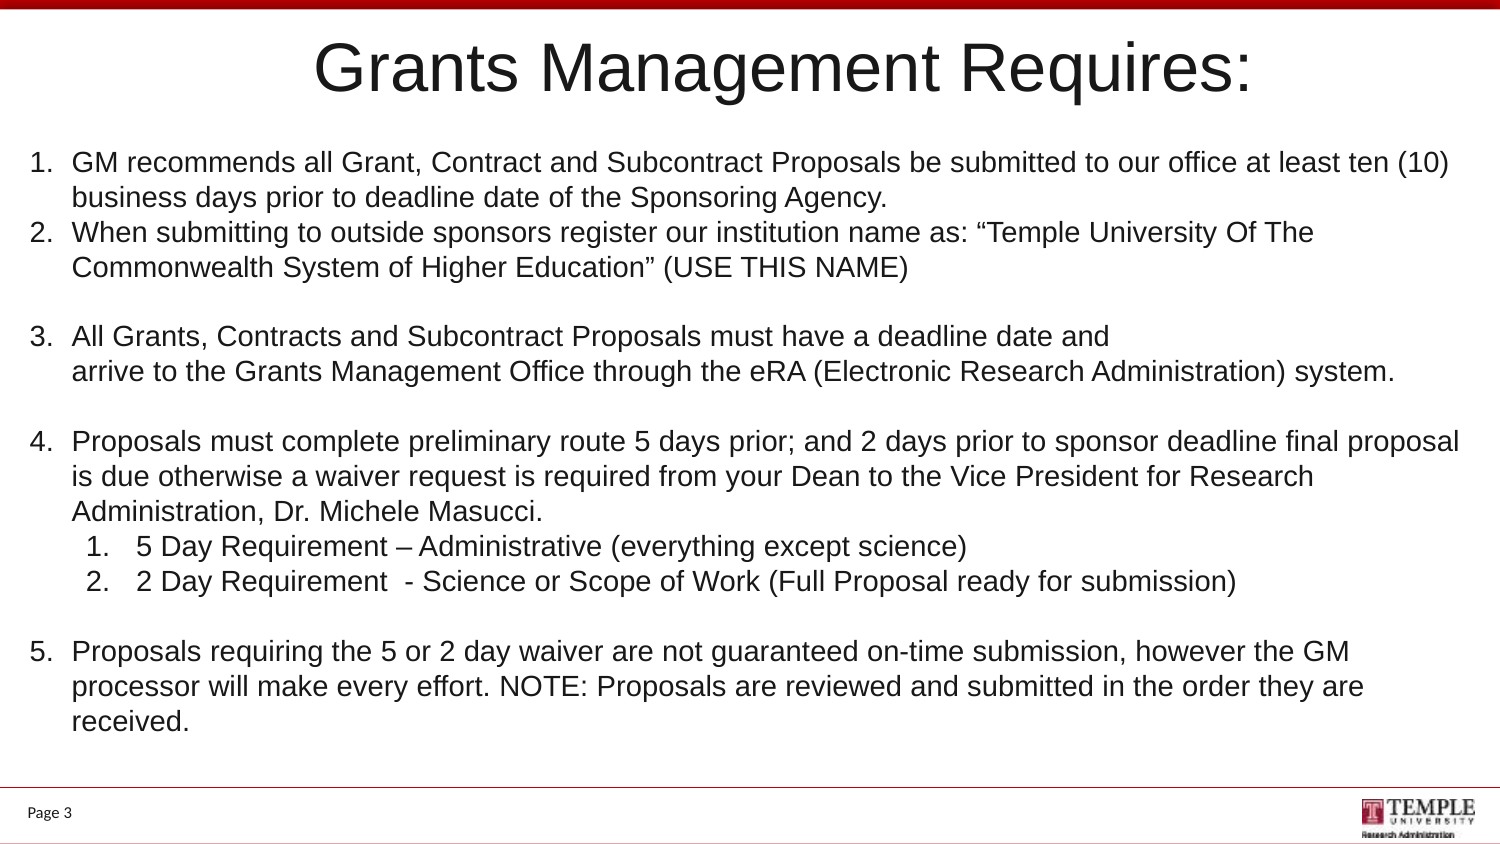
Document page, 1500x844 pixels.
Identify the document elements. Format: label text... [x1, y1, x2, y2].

text_box GM recommends all Grant, Contract and Subcontract Proposals be submitted to our office at least ten (10) business days prior to deadline date of the Sponsoring Agency. When submitting to outside sponsors register our institution name as: “Temple University Of The Commonwealth System of Higher Education” (USE THIS NAME) All Grants, Contracts and Subcontract Proposals must have a deadline date and arrive to the Grants Management Office through the eRA (Electronic Research Administration) system. Proposals must complete preliminary route 5 days prior; and 2 days prior to sponsor deadline final proposal is due otherwise a waiver request is required from your Dean to the Vice President for Research Administration, Dr. Michele Masucci. 5 Day Requirement – Administrative (everything except science) 2 Day Requirement - Science or Scope of Work (Full Proposal ready for submission) Proposals requiring the 5 or 2 day waiver are not guaranteed on-time submission, however the GM processor will make every effort. NOTE: Proposals are reviewed and submitted in the order they are received. [14, 135, 1492, 780]
text_box Grants Management Requires: [298, 15, 1269, 113]
picture [1362, 799, 1475, 838]
